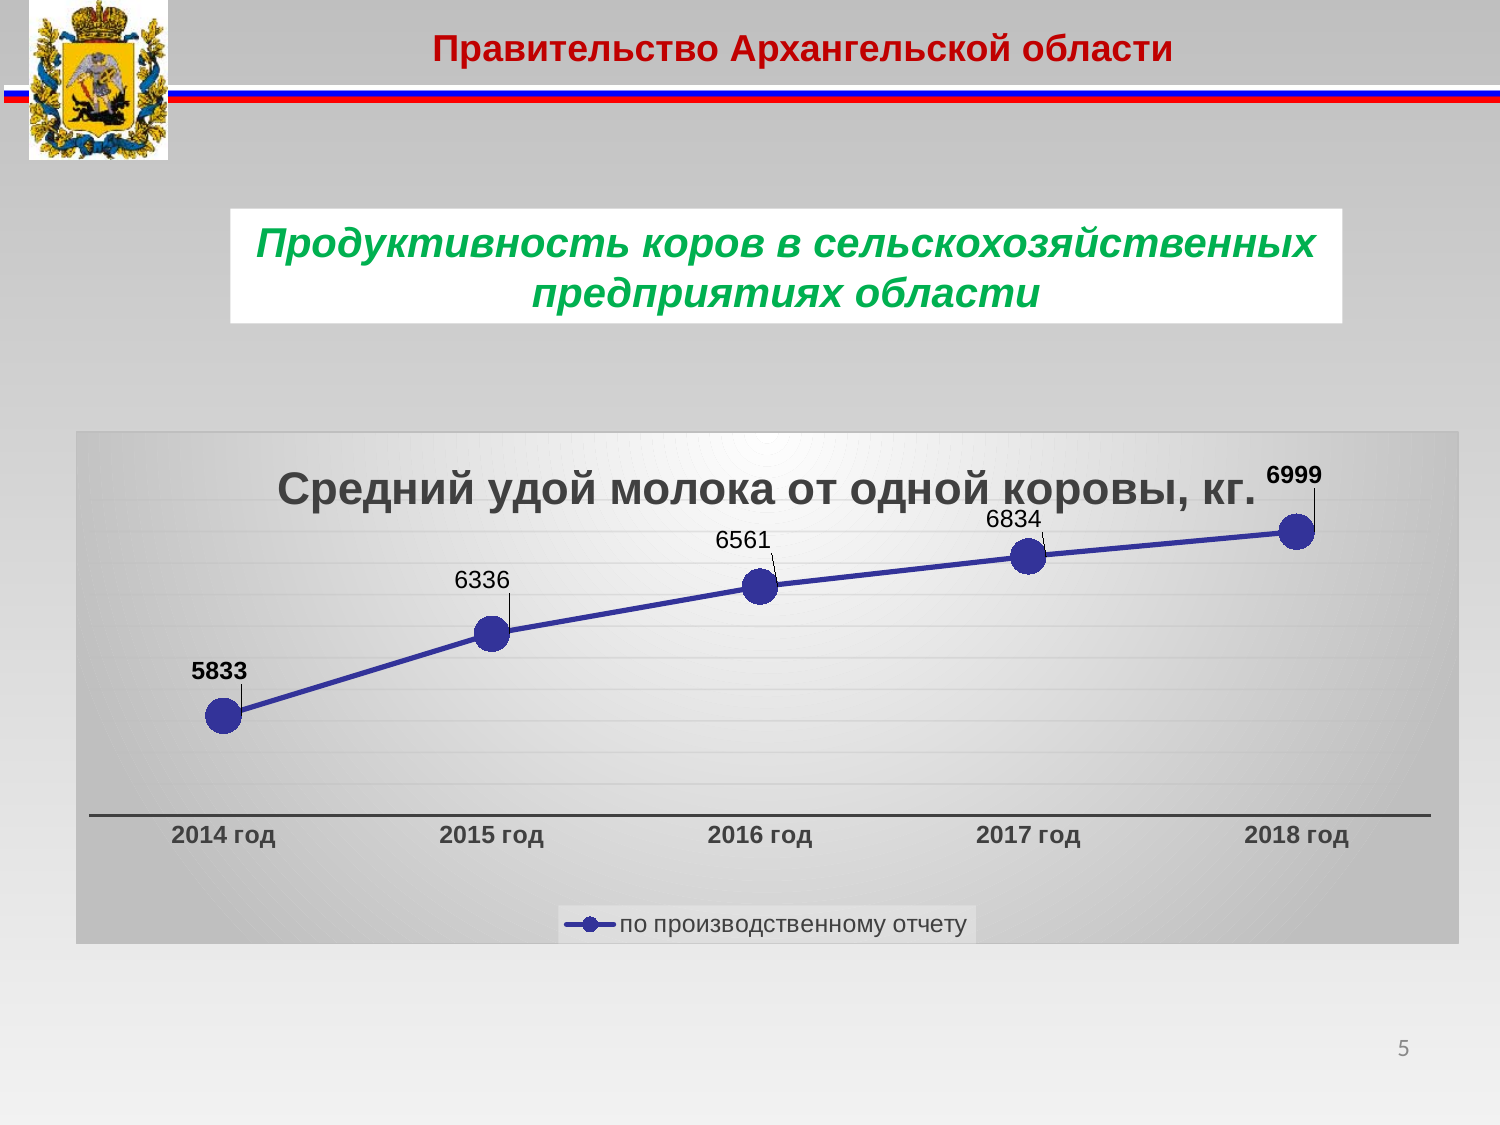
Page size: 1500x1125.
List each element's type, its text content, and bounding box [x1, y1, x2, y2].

slide_number 5 [1074, 1024, 1425, 1103]
text_box Правительство Архангельской области [395, 16, 1211, 77]
text_box Продуктивность коров в сельскохозяйственных предприятиях области [230, 208, 1343, 324]
chart [75, 430, 1459, 945]
picture [3, 0, 1500, 160]
